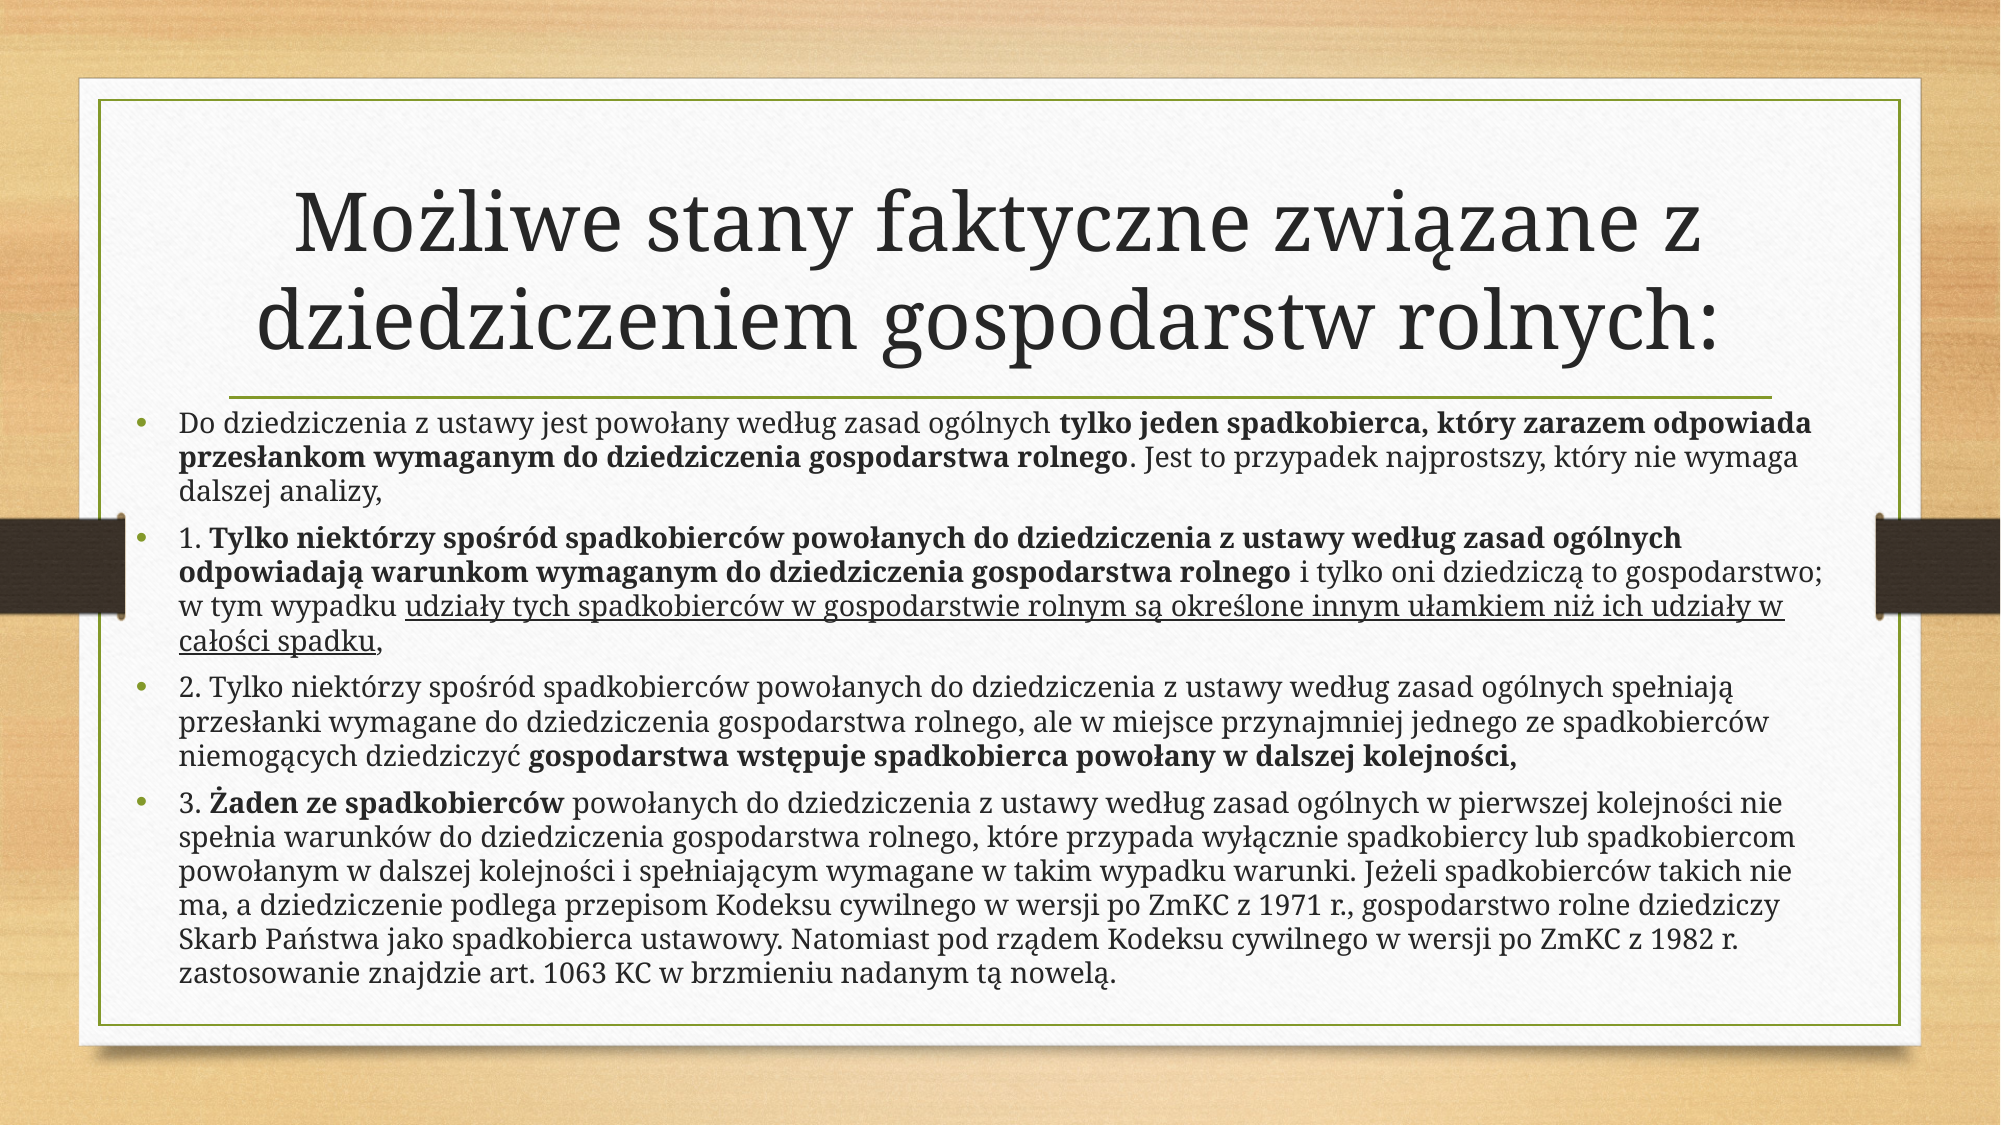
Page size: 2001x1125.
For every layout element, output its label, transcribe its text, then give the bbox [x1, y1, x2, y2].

picture [0, 0, 2001, 1125]
list Do dziedziczenia z ustawy jest powołany według zasad ogólnych tylko jeden spadkobierca, który zarazem odpowiada przesłankom wymaganym do dziedziczenia gospodarstwa rolnego. Jest to przypadek najprostszy, który nie wymaga dalszej analizy, 1. Tylko niektórzy spośród spadkobierców powołanych do dziedziczenia z ustawy według zasad ogólnych odpowiadają warunkom wymaganym do dziedziczenia gospodarstwa rolnego i tylko oni dziedziczą to gospodarstwo; w tym wypadku udziały tych spadkobierców w gospodarstwie rolnym są określone innym ułamkiem niż ich udziały w całości spadku, 2. Tylko niektórzy spośród spadkobierców powołanych do dziedziczenia z ustawy według zasad ogólnych spełniają przesłanki wymagane do dziedziczenia gospodarstwa rolnego, ale w miejsce przynajmniej jednego ze spadkobierców niemogących dziedziczyć gospodarstwa wstępuje spadkobierca powołany w dalszej kolejności, 3. Żaden ze spadkobierców powołanych do dziedziczenia z ustawy według zasad ogólnych w pierwszej kolejności nie spełnia warunków do dziedziczenia gospodarstwa rolnego, które przypada wyłącznie spadkobiercy lub spadkobiercom powołanym w dalszej kolejności i spełniającym wymagane w takim wypadku warunki. Jeżeli spadkobierców takich nie ma, a dziedziczenie podlega przepisom Kodeksu cywilnego w wersji po ZmKC z 1971 r., gospodarstwo rolne dziedziczy Skarb Państwa jako spadkobierca ustawowy. Natomiast pod rządem Kodeksu cywilnego w wersji po ZmKC z 1982 r. zastosowanie znajdzie art. 1063 KC w brzmieniu nadanym tą nowelą. [120, 397, 1867, 1001]
title Możliwe stany faktyczne związane z dziedziczeniem gospodarstw rolnych: [212, 161, 1788, 375]
